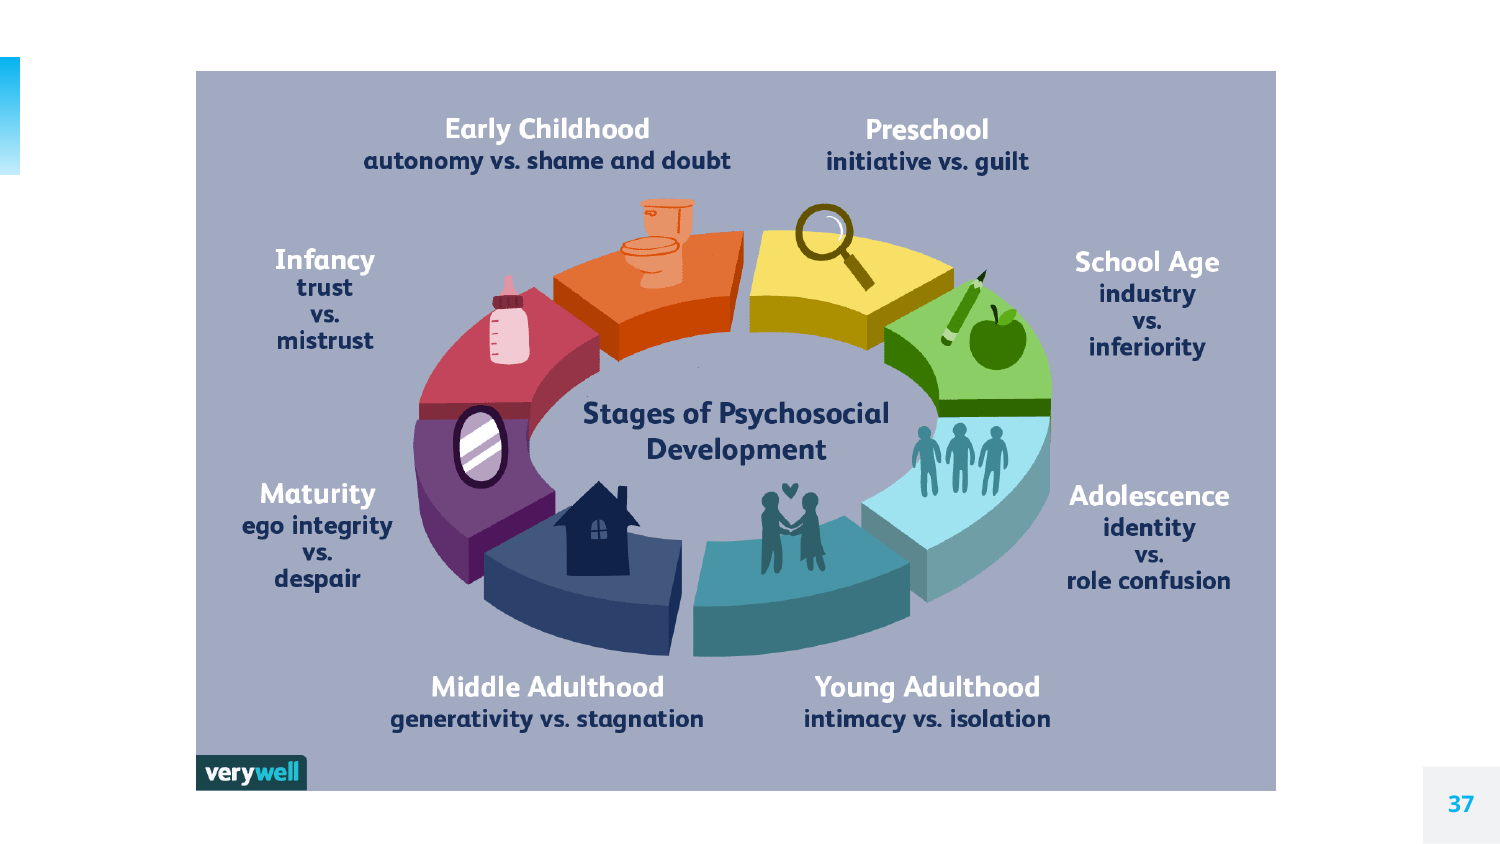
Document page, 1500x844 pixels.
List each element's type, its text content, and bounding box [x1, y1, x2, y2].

slide_number ‹#› [1422, 766, 1500, 844]
picture [196, 70, 1276, 792]
